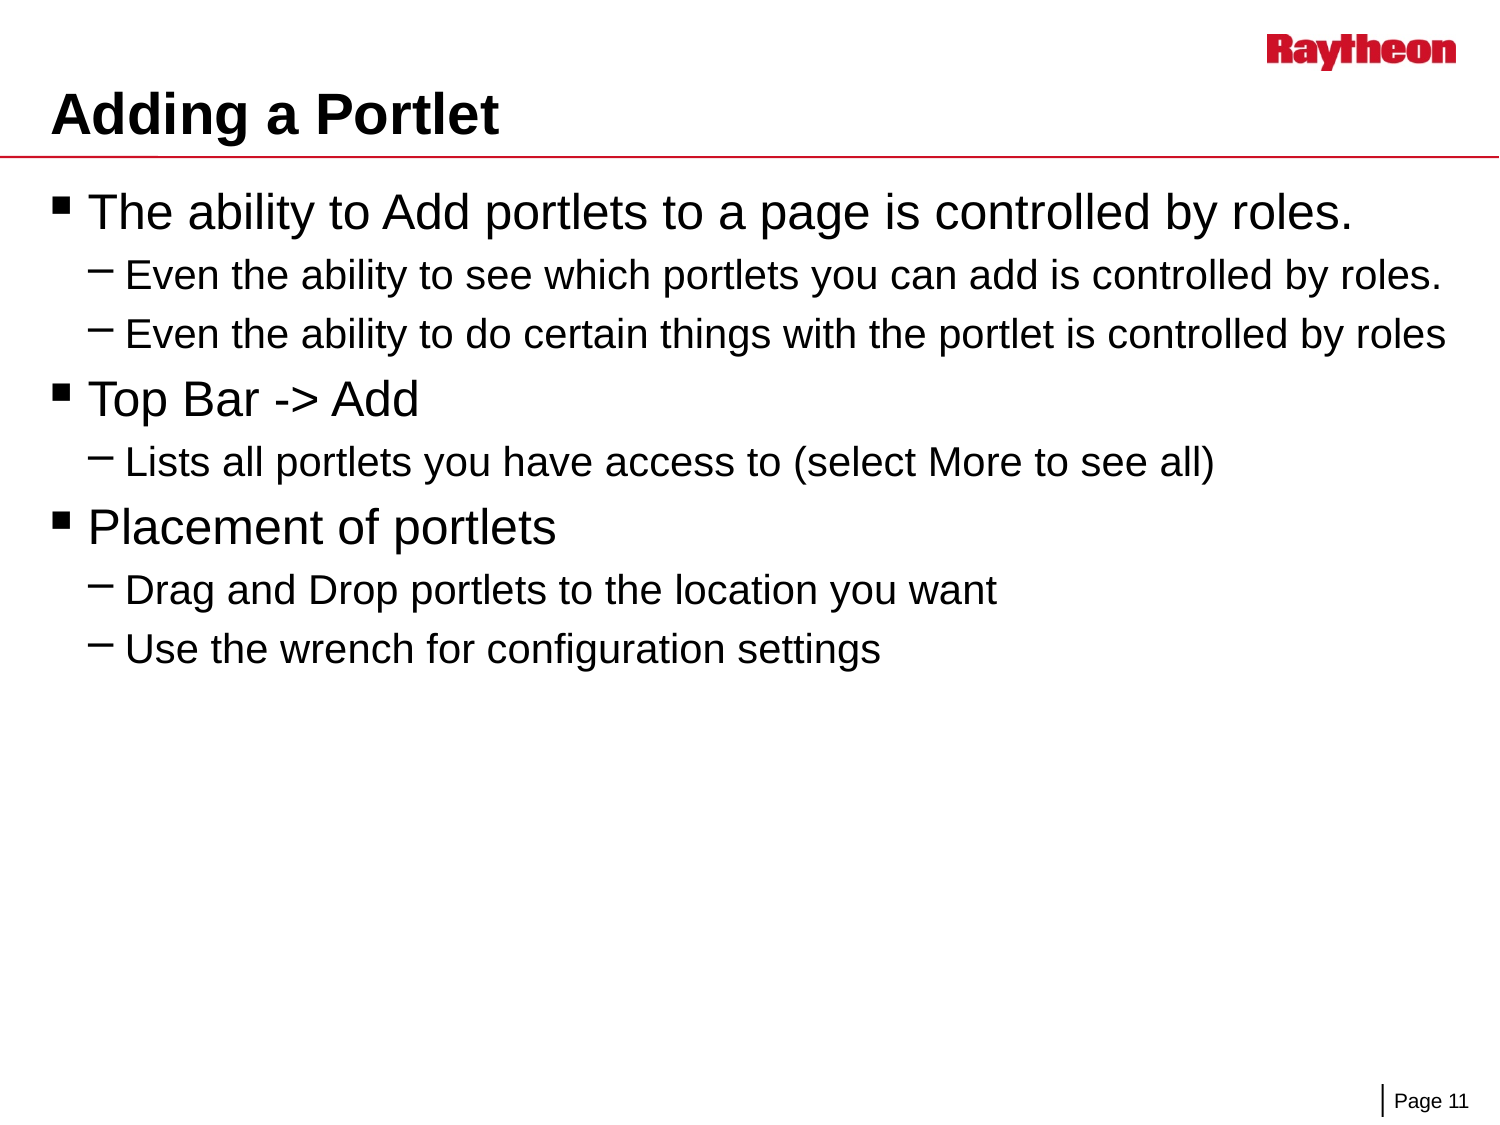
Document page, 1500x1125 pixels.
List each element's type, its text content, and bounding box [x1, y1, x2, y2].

picture [1267, 34, 1456, 71]
list The ability to Add portlets to a page is controlled by roles. Even the ability to see which portlets you can add is controlled by roles. Even the ability to do certain things with the portlet is controlled by roles Top Bar -> Add Lists all portlets you have access to (select More to see all) Placement of portlets Drag and Drop portlets to the location you want Use the wrench for configuration settings [49, 179, 1451, 966]
title Adding a Portlet [49, 16, 1203, 154]
